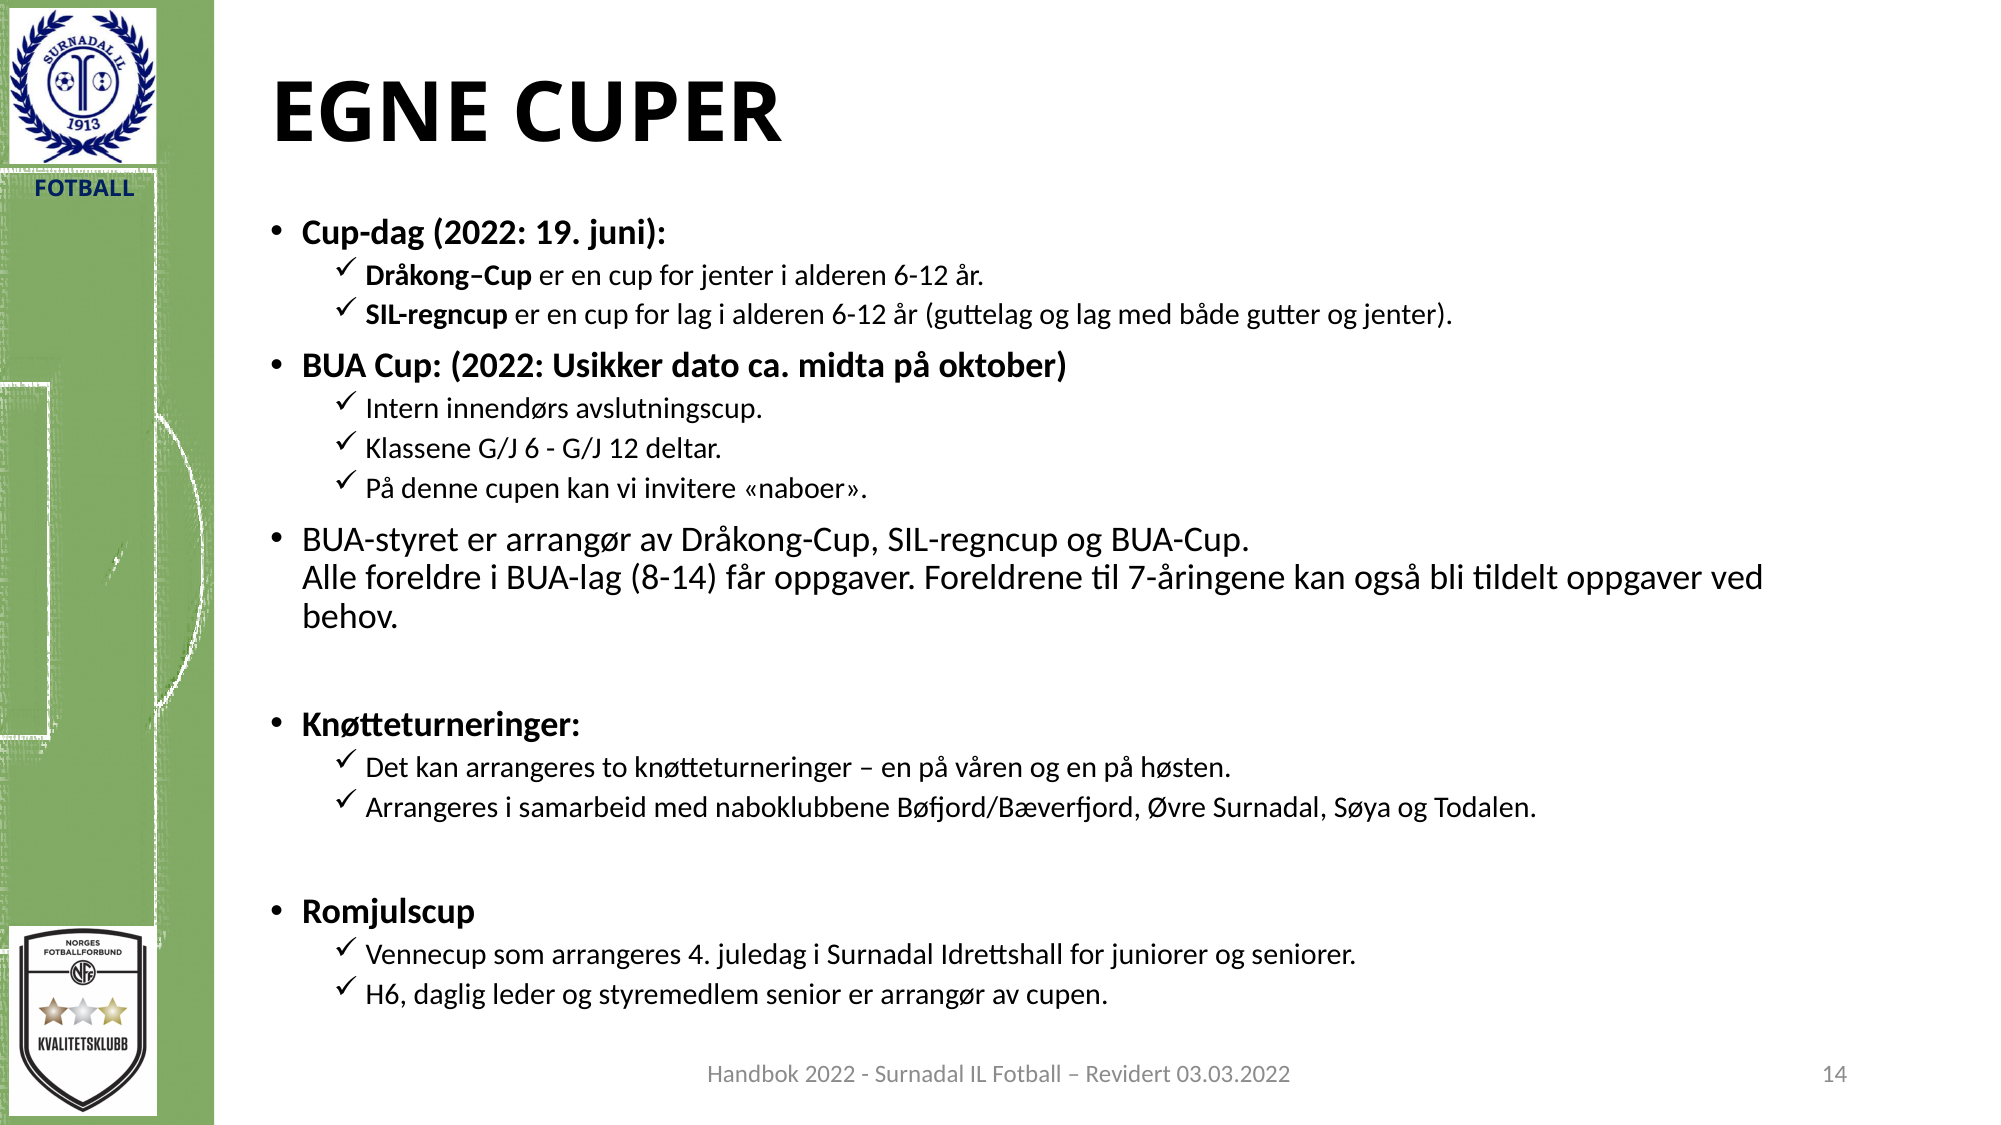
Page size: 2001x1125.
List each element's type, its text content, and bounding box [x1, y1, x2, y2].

list Cup-dag (2022: 19. juni): Dråkong–Cup er en cup for jenter i alderen 6-12 år. SIL-regncup er en cup for lag i alderen 6-12 år (guttelag og lag med både gutter og jenter). BUA Cup: (2022: Usikker dato ca. midta på oktober) Intern innendørs avslutningscup. Klassene G/J 6 - G/J 12 deltar. På denne cupen kan vi invitere «naboer». BUA-styret er arrangør av Dråkong-Cup, SIL-regncup og BUA-Cup. Alle foreldre i BUA-lag (8-14) får oppgaver. Foreldrene til 7-åringene kan også bli tildelt oppgaver ved behov. Knøtteturneringer: Det kan arrangeres to knøtteturneringer – en på våren og en på høsten. Arrangeres i samarbeid med naboklubbene Bøfjord/Bæverfjord, Øvre Surnadal, Søya og Todalen. Romjulscup Vennecup som arrangeres 4. juledag i Surnadal Idrettshall for juniorer og seniorer. H6, daglig leder og styremedlem senior er arrangør av cupen. [255, 205, 1863, 1027]
title EGNE CUPER [255, 51, 1863, 178]
footer Handbok 2022 - Surnadal IL Fotball – Revidert 03.03.2022 [662, 1042, 1338, 1103]
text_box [0, 0, 215, 1125]
slide_number 14 [1412, 1042, 1863, 1103]
